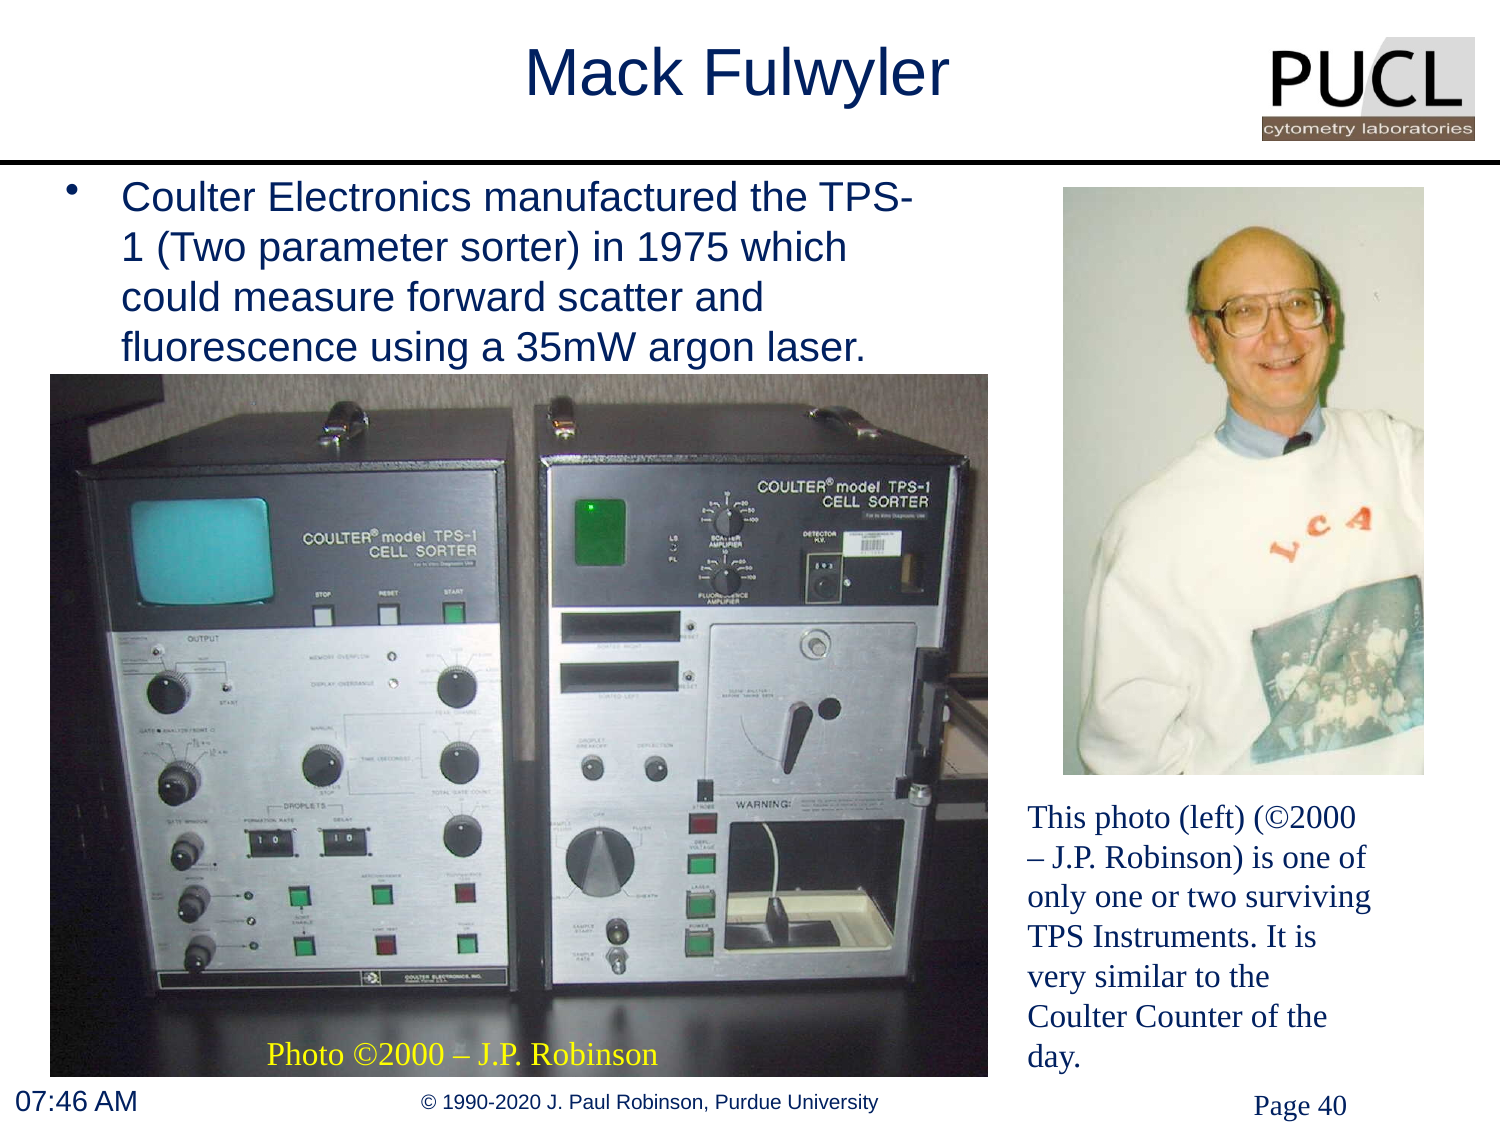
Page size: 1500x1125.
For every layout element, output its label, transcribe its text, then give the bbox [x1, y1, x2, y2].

picture [1262, 37, 1475, 141]
slide_number Page 40 [1050, 1082, 1363, 1125]
picture [1062, 187, 1424, 776]
text_box This photo (left) (©2000 – J.P. Robinson) is one of only one or two surviving TPS Instruments. It is very similar to the Coulter Counter of the day. [1012, 787, 1390, 1082]
footer © 1990-2020 J. Paul Robinson, Purdue University [406, 1081, 1050, 1125]
list Coulter Electronics manufactured the TPS-1 (Two parameter sorter) in 1975 which could measure forward scatter and fluorescence using a 35mW argon laser. [50, 162, 938, 373]
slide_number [0, 1074, 313, 1125]
title Mack Fulwyler [99, 0, 1375, 138]
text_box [49, 374, 988, 1081]
